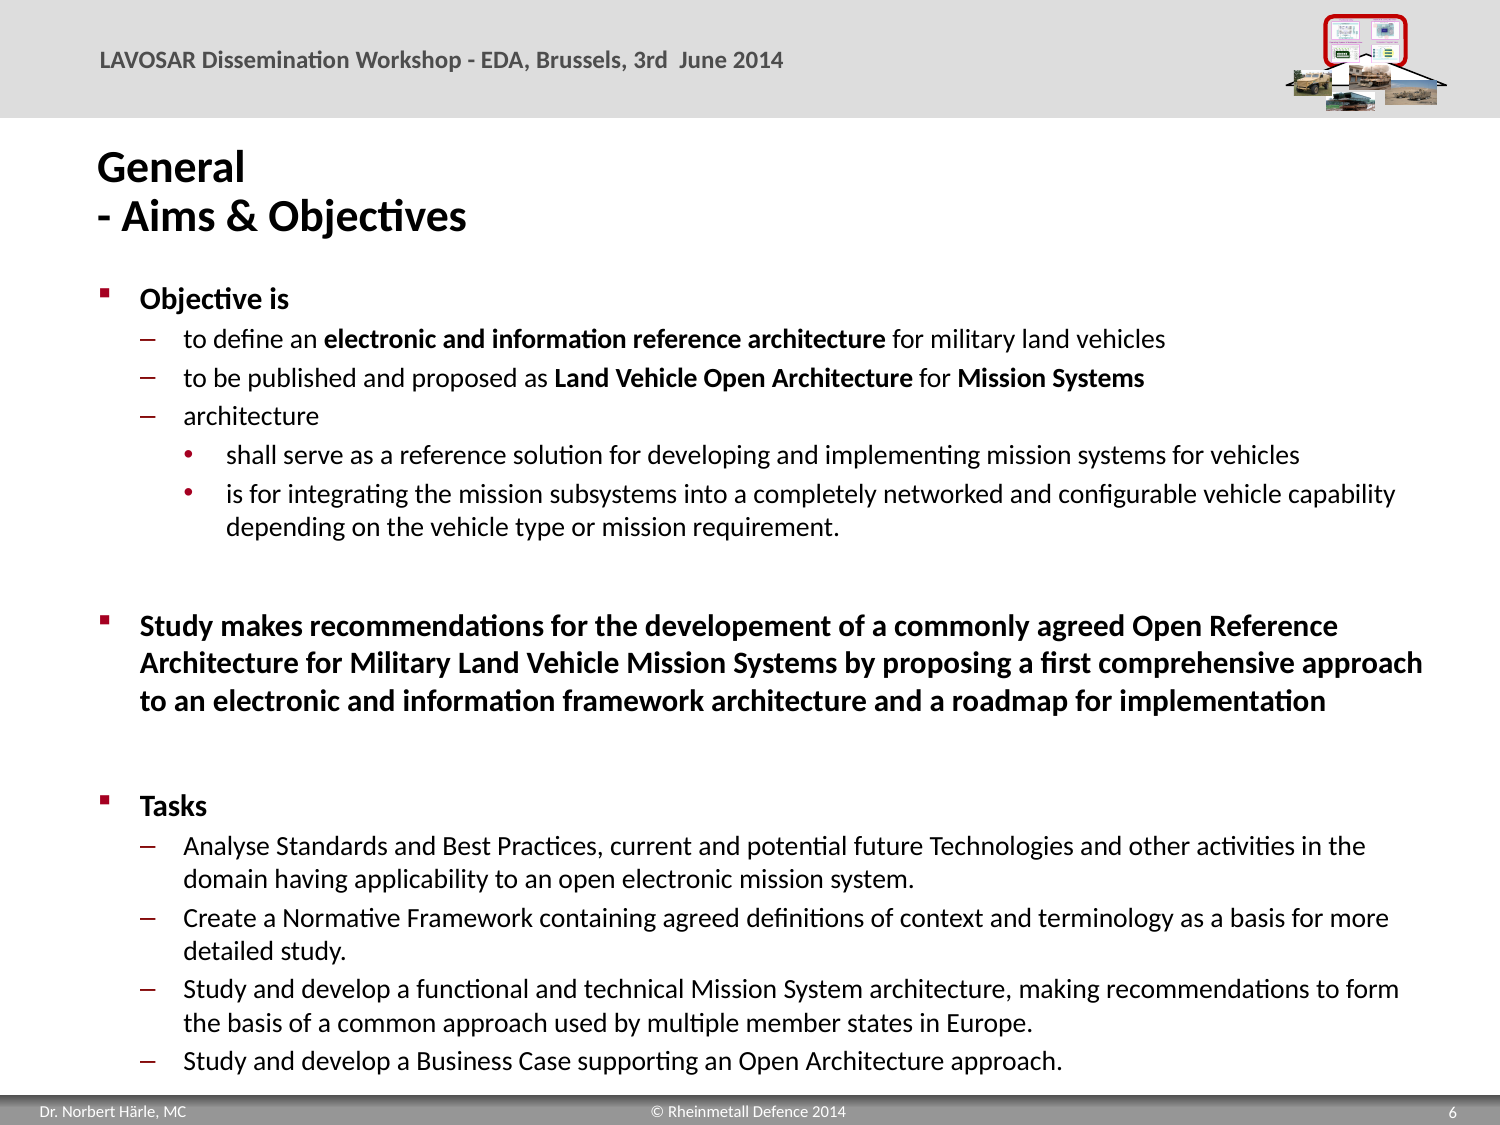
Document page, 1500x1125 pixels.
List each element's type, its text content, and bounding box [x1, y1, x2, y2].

picture [1293, 70, 1375, 111]
slide_number 6 [1122, 1094, 1473, 1118]
picture [1324, 12, 1437, 105]
list Objective is to define an electronic and information reference architecture for military land vehicles to be published and proposed as Land Vehicle Open Architecture for Mission Systems architecture shall serve as a reference solution for developing and implementing mission systems for vehicles is for integrating the mission subsystems into a completely networked and configurable vehicle capability depending on the vehicle type or mission requirement. Study makes recommendations for the developement of a commonly agreed Open Reference Architecture for Military Land Vehicle Mission Systems by proposing a first comprehensive approach to an electronic and information framework architecture and a roadmap for implementation Tasks Analyse Standards and Best Practices, current and potential future Technologies and other activities in the domain having applicability to an open electronic mission system. Create a Normative Framework containing agreed definitions of context and terminology as a basis for more detailed study. Study and develop a functional and technical Mission System architecture, making recommendations to form the basis of a common approach used by multiple member states in Europe. Study and develop a Business Case supporting an Open Architecture approach. [97, 278, 1437, 1095]
title General - Aims & Objectives [96, 123, 1471, 242]
